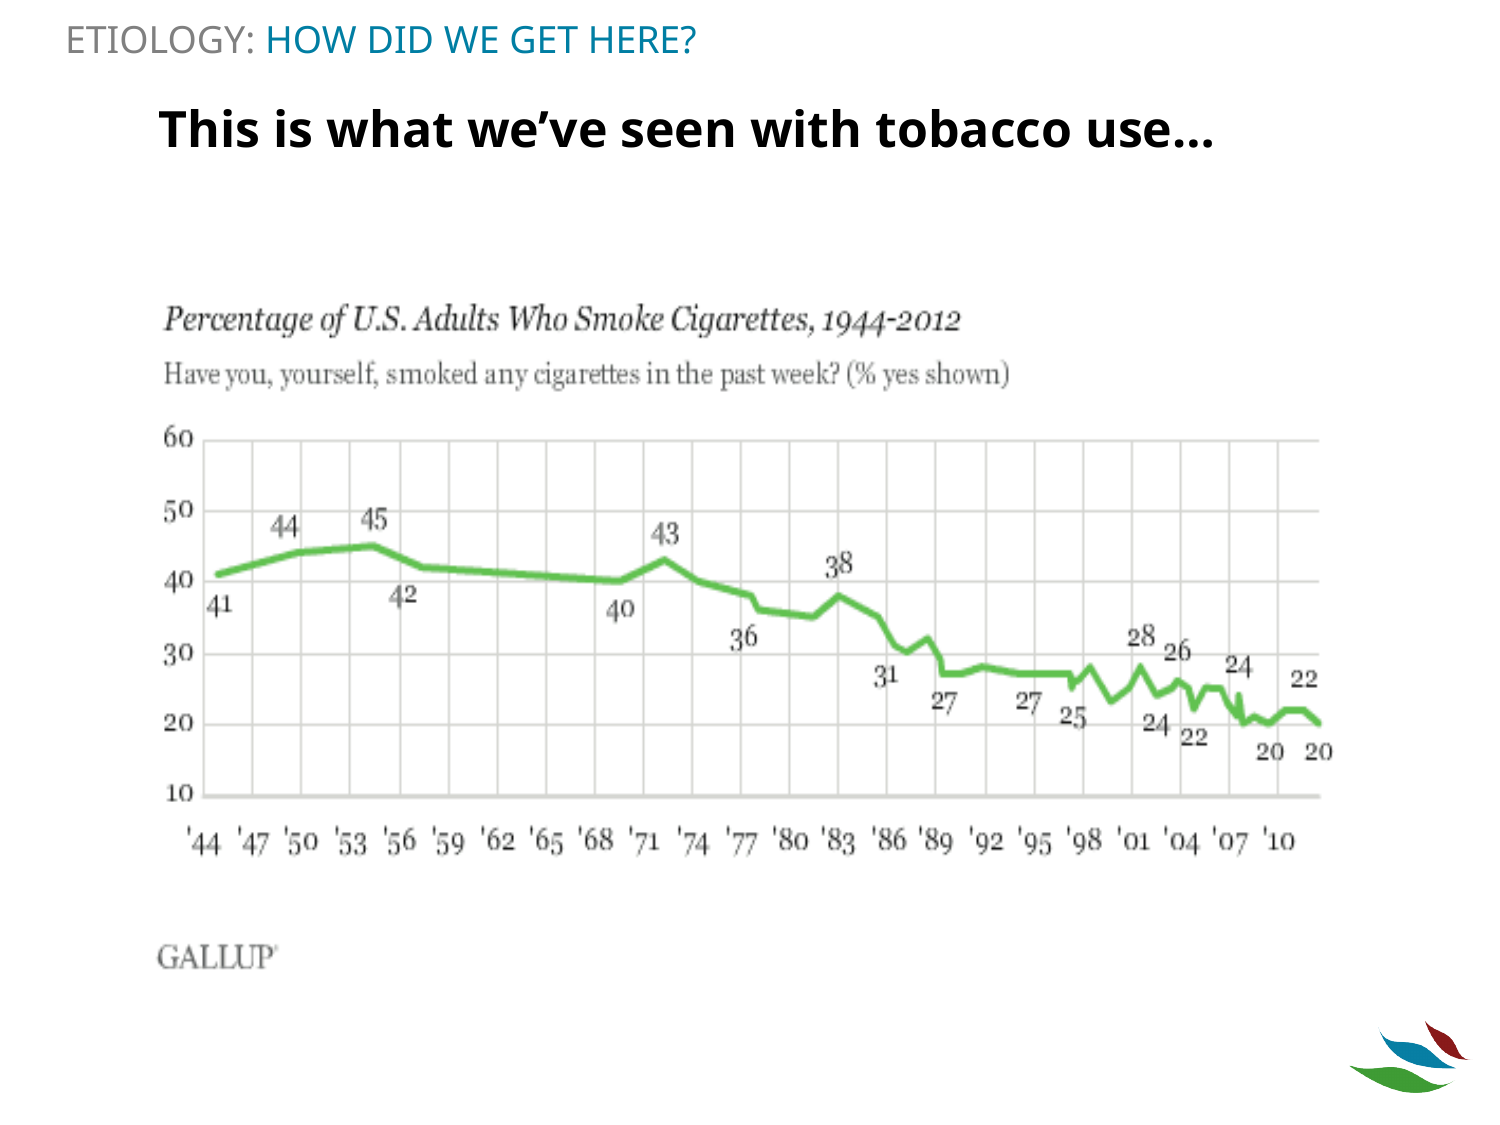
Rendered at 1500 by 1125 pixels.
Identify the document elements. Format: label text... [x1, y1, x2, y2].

picture [144, 285, 1345, 984]
text_box This is what we’ve seen with tobacco use… [144, 90, 1290, 166]
text_box ETIOLOGY: HOW DID WE GET HERE? [50, 8, 1450, 69]
picture [1349, 1021, 1473, 1093]
